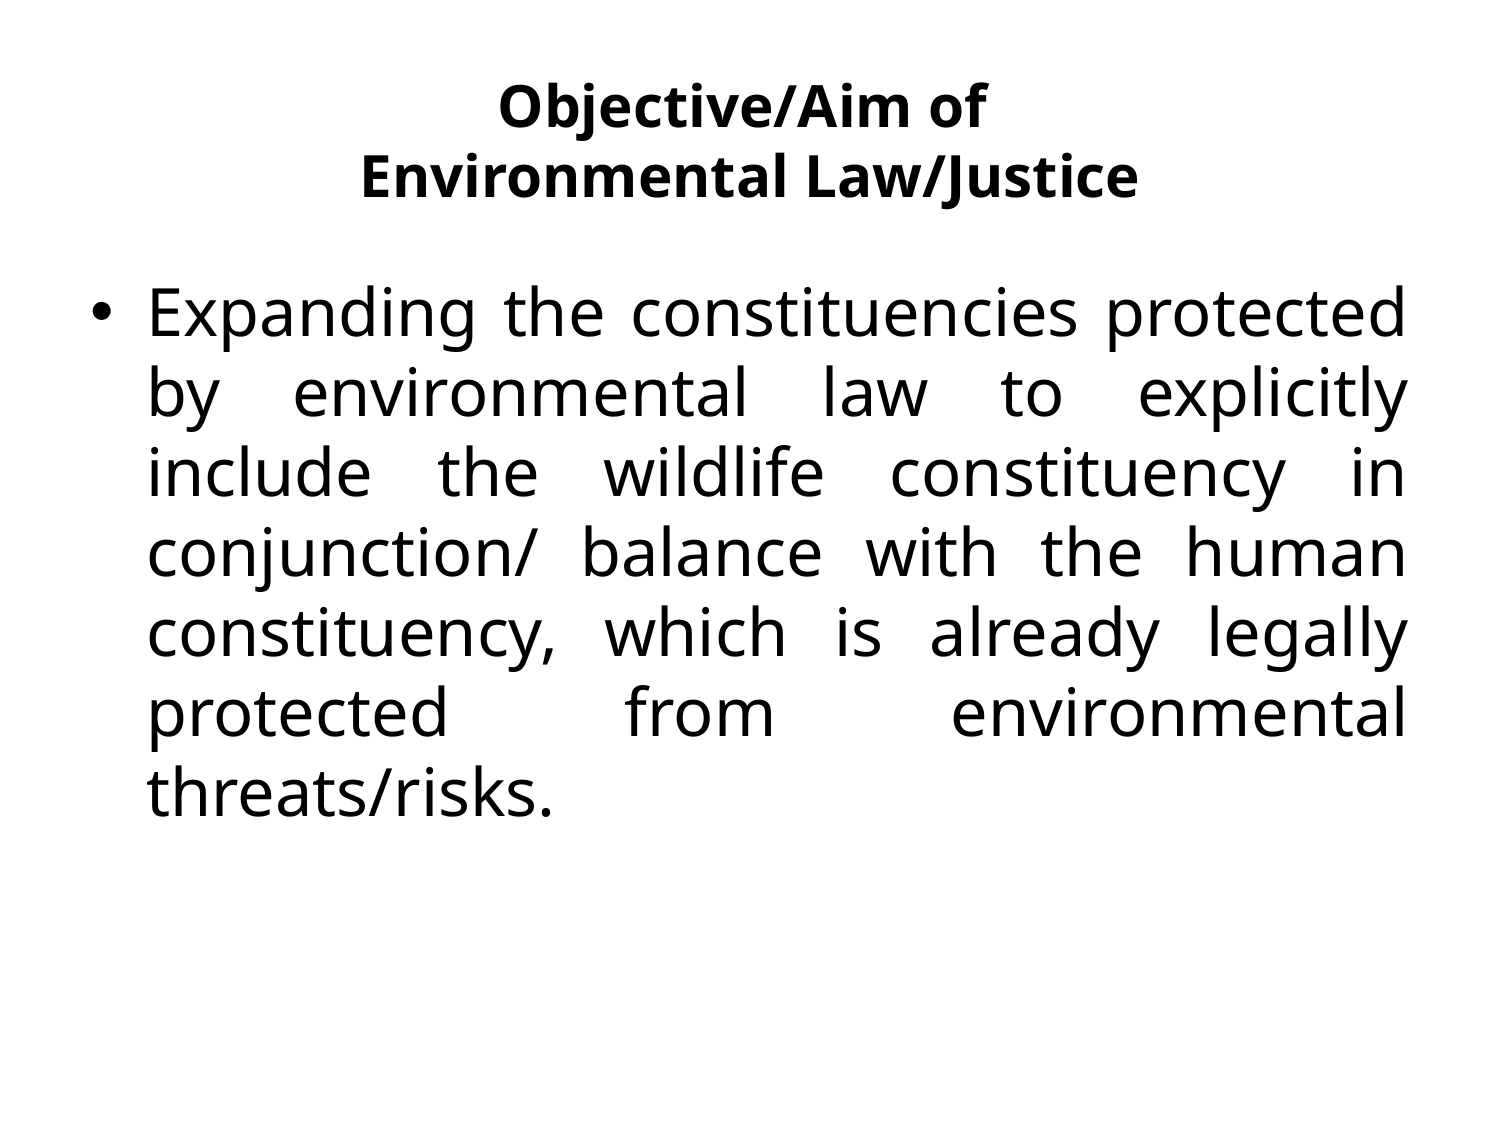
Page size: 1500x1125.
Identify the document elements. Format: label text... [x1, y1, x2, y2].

list Expanding the constituencies protected by environmental law to explicitly include the wildlife constituency in conjunction/ balance with the human constituency, which is already legally protected from environmental threats/risks. [74, 262, 1426, 1006]
title Objective/Aim of Environmental Law/Justice [74, 44, 1426, 233]
